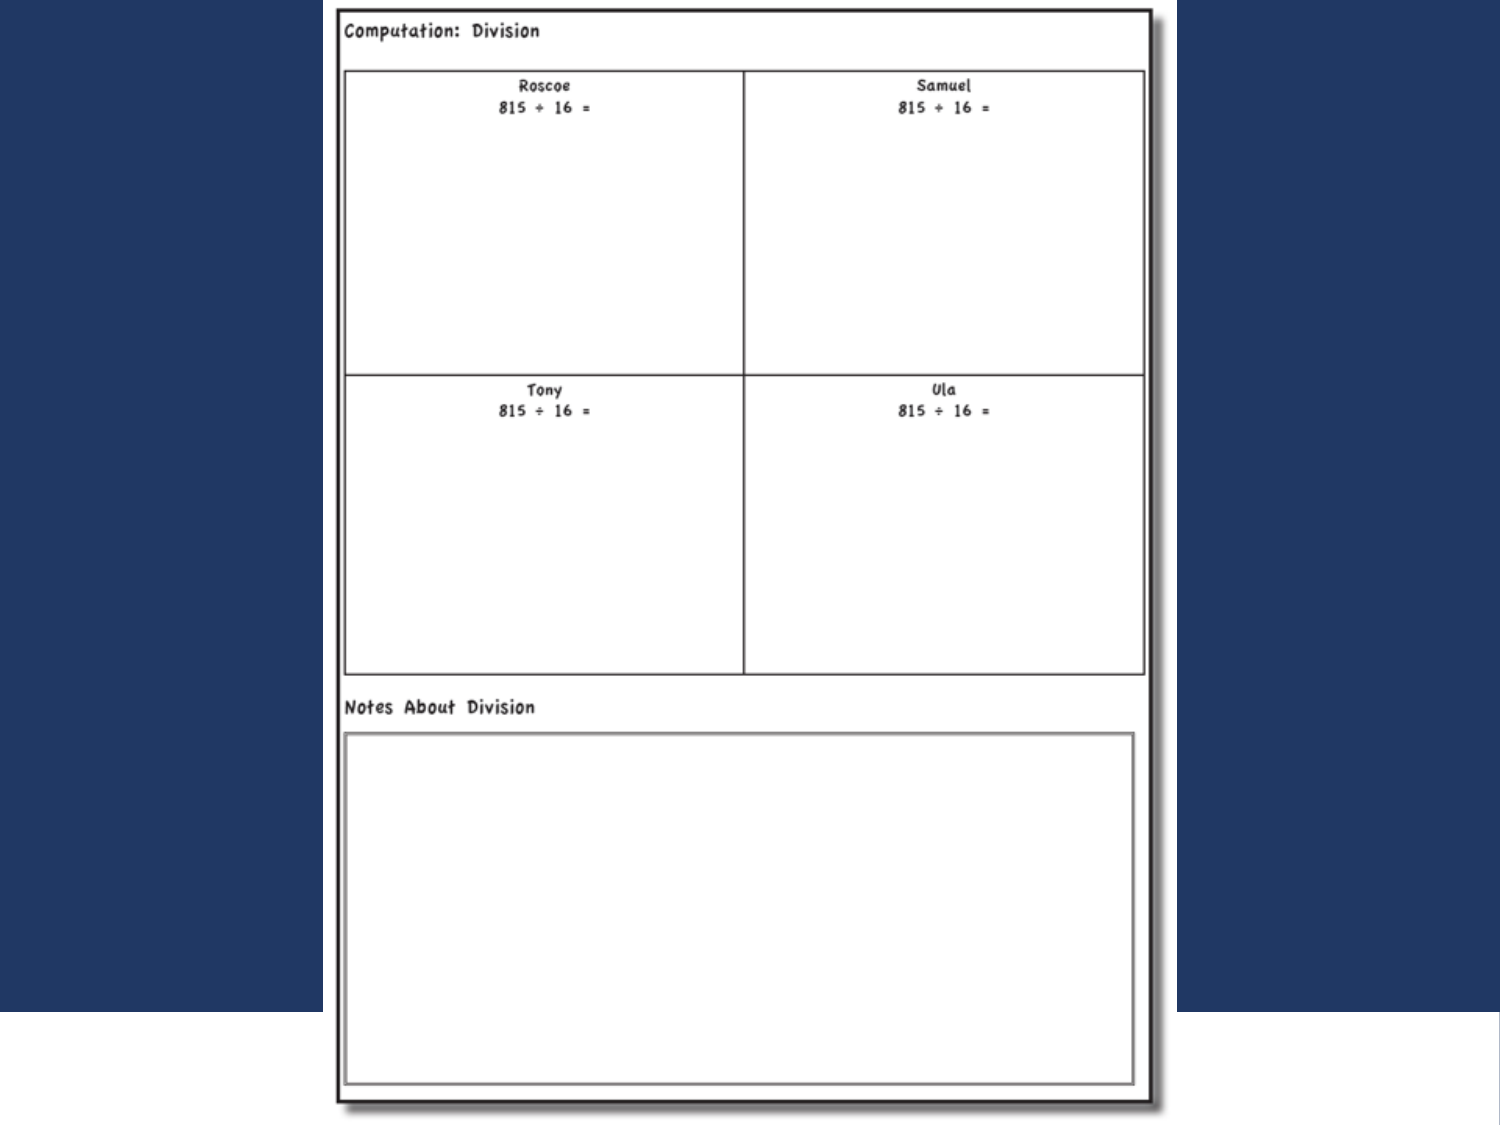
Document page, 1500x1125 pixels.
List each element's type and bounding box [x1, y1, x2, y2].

picture [323, 0, 1177, 1125]
